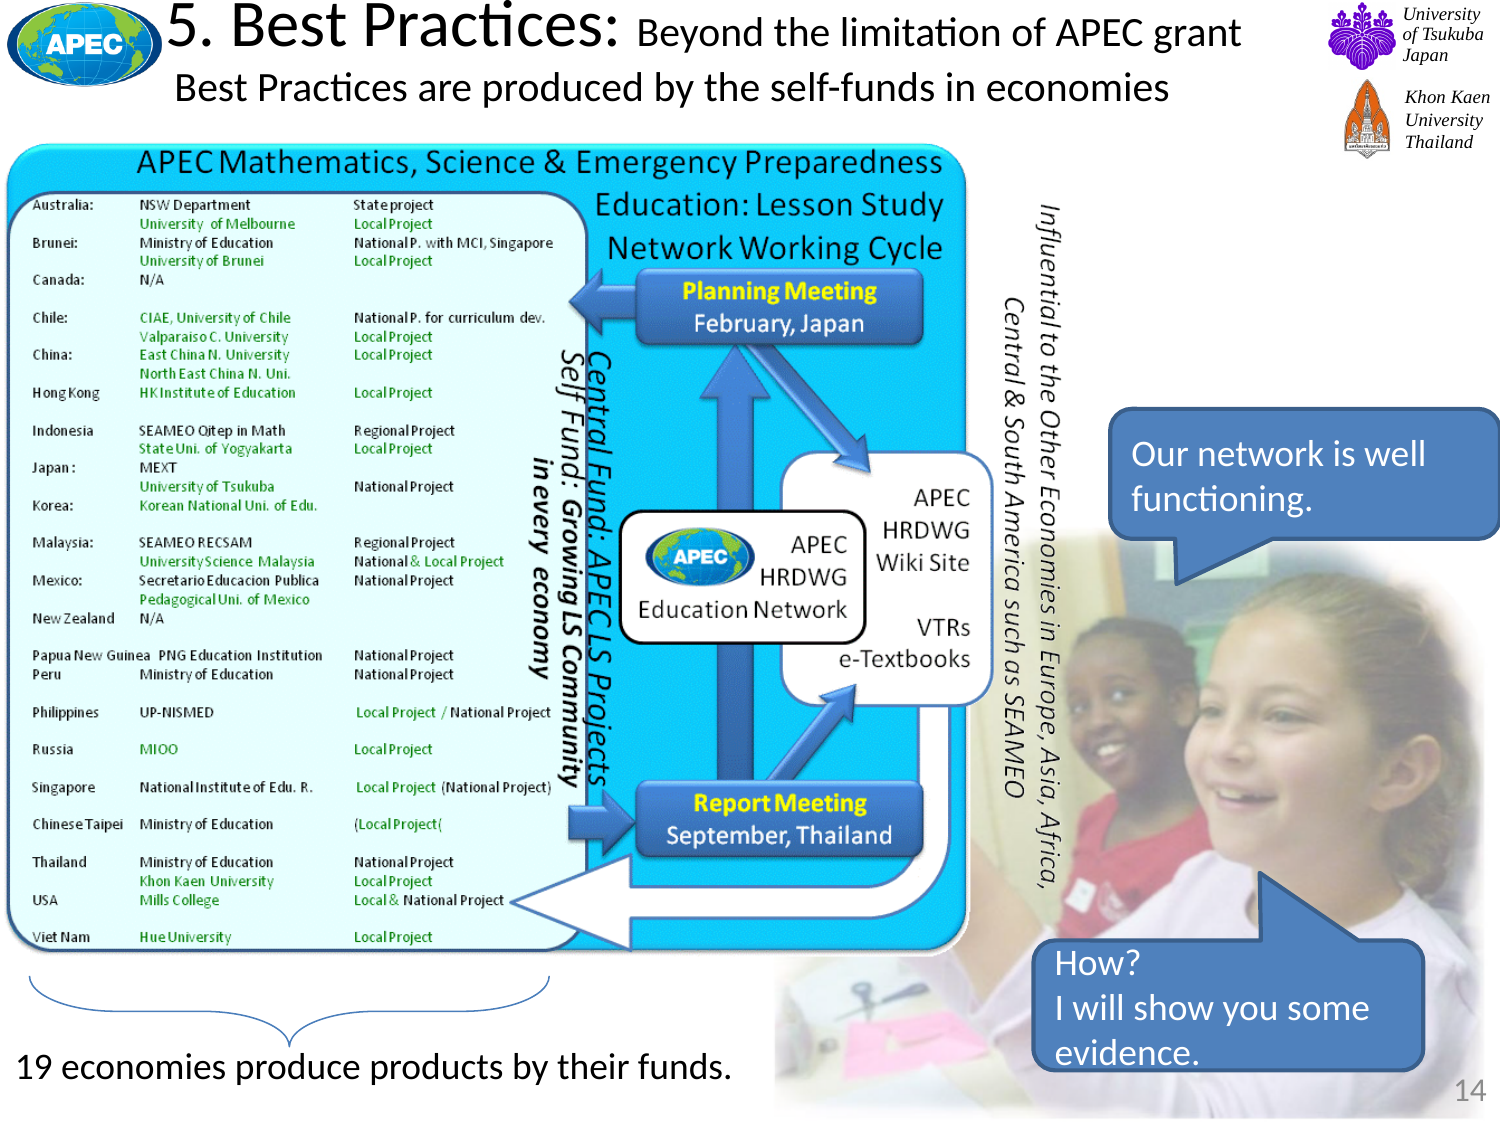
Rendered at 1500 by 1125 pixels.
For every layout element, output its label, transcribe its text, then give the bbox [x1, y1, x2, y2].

text_box [28, 975, 550, 1034]
title 5. Best Practices: Beyond the limitation of APEC grant Best Practices are produced by the self-funds in economies [150, 0, 1500, 90]
picture [0, 0, 150, 90]
slide_number 14 [1151, 1058, 1500, 1119]
picture [0, 125, 1500, 1125]
text_box Our network is well functioning. [1108, 406, 1500, 586]
picture [1340, 90, 1394, 161]
text_box 19 economies produce products by their funds. [0, 1034, 780, 1095]
text_box How? I will show you some evidence. [1031, 870, 1426, 1073]
